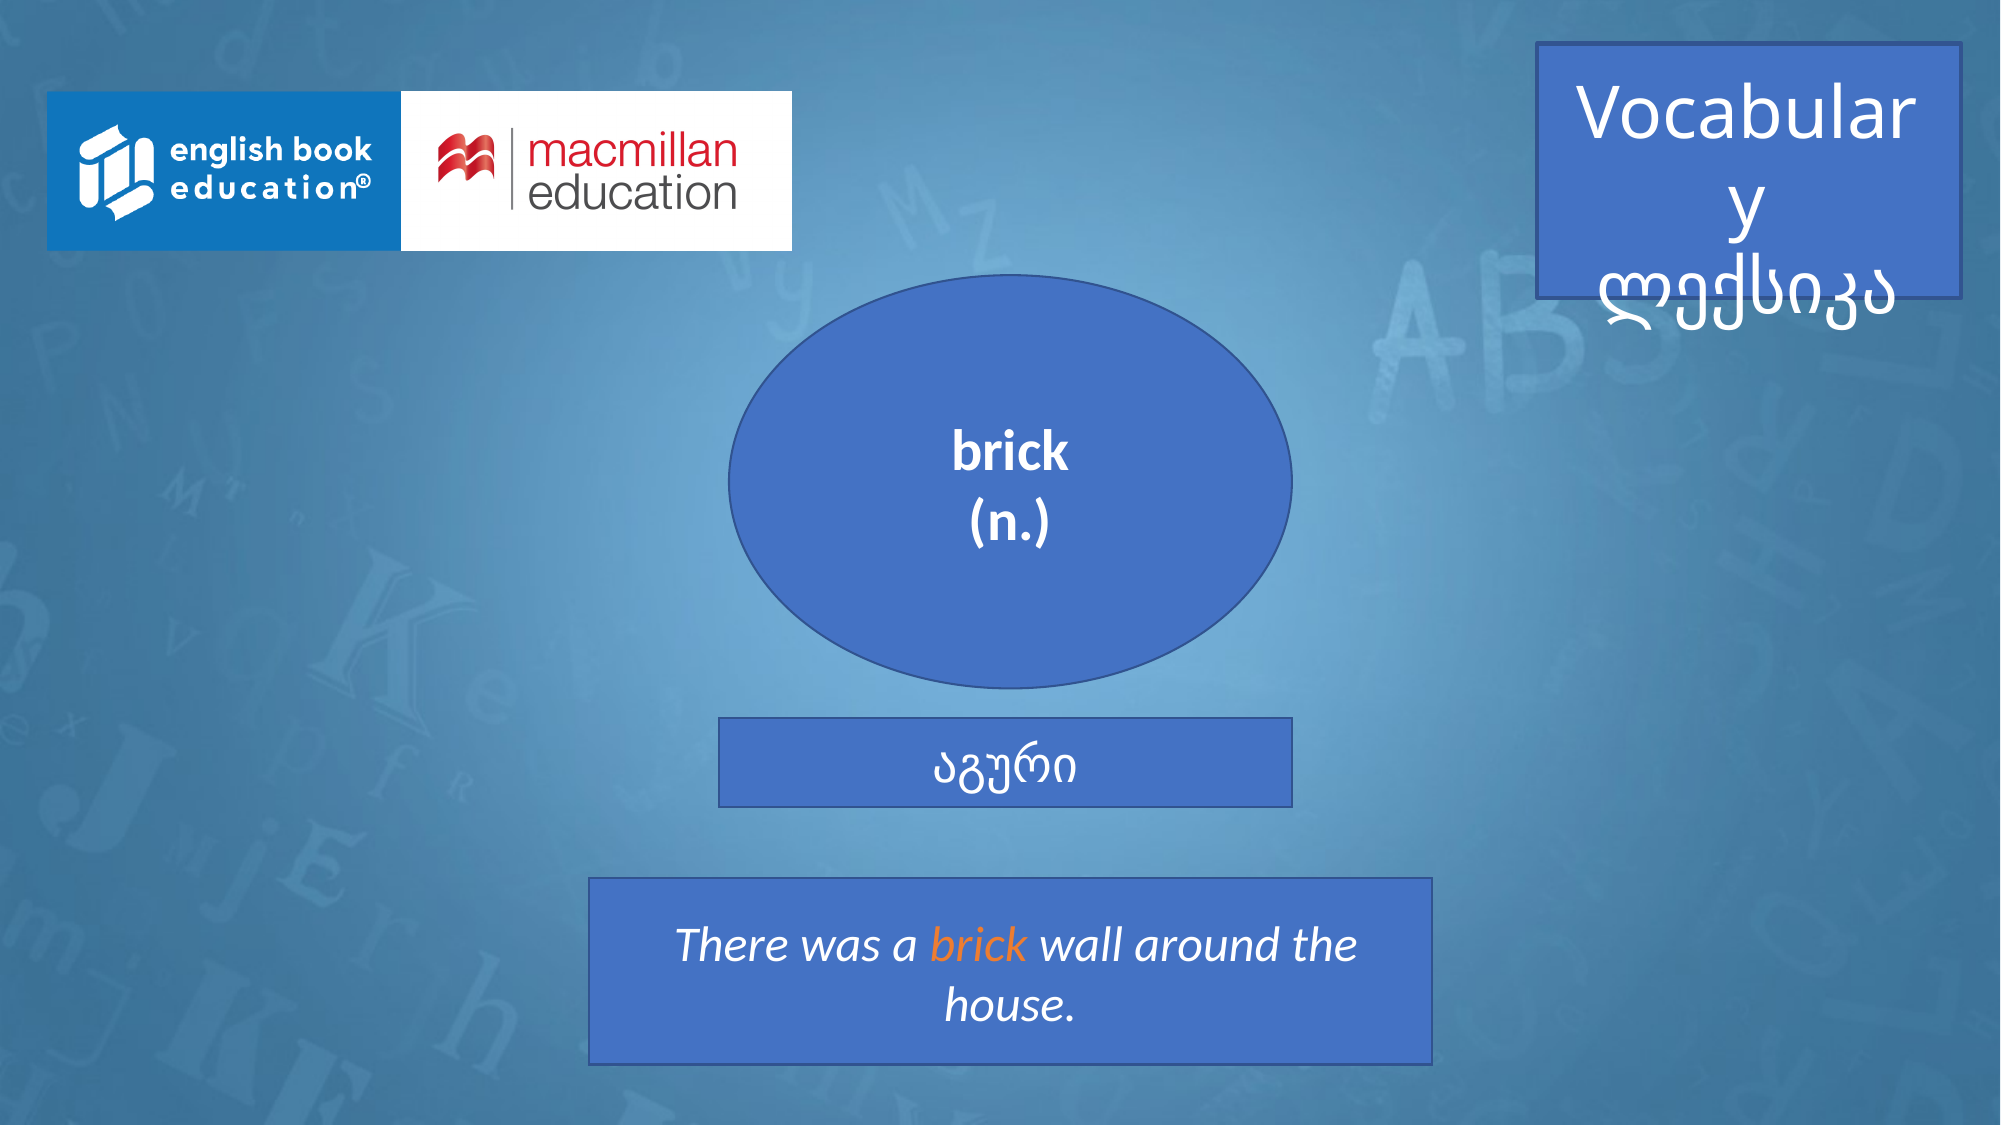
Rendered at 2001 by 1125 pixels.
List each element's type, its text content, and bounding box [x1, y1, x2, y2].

picture [0, 0, 2001, 1125]
text_box Vocabulary ლექსიკა [1545, 58, 1949, 336]
text_box brick (n.) [728, 275, 1292, 689]
text_box [1535, 41, 1963, 300]
text_box There was a brick wall around the house. [588, 877, 1432, 1065]
text_box აგური [719, 717, 1292, 808]
